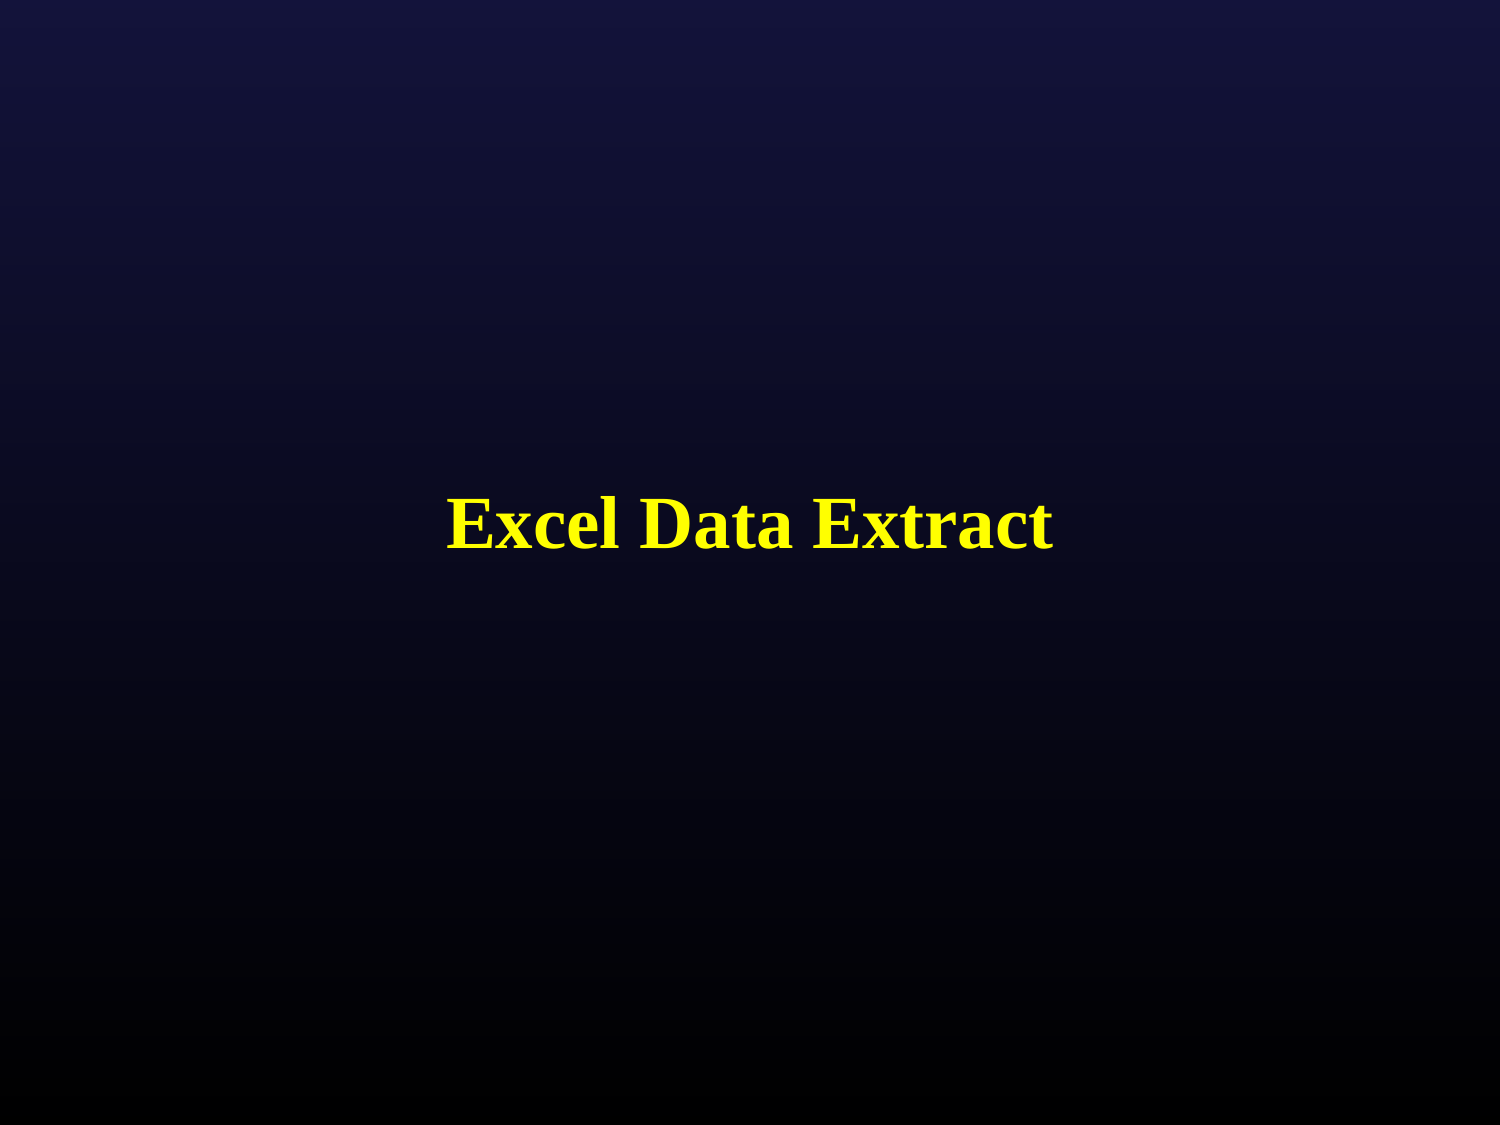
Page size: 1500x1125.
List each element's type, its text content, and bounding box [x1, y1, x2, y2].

title Excel Data Extract [75, 425, 1425, 613]
